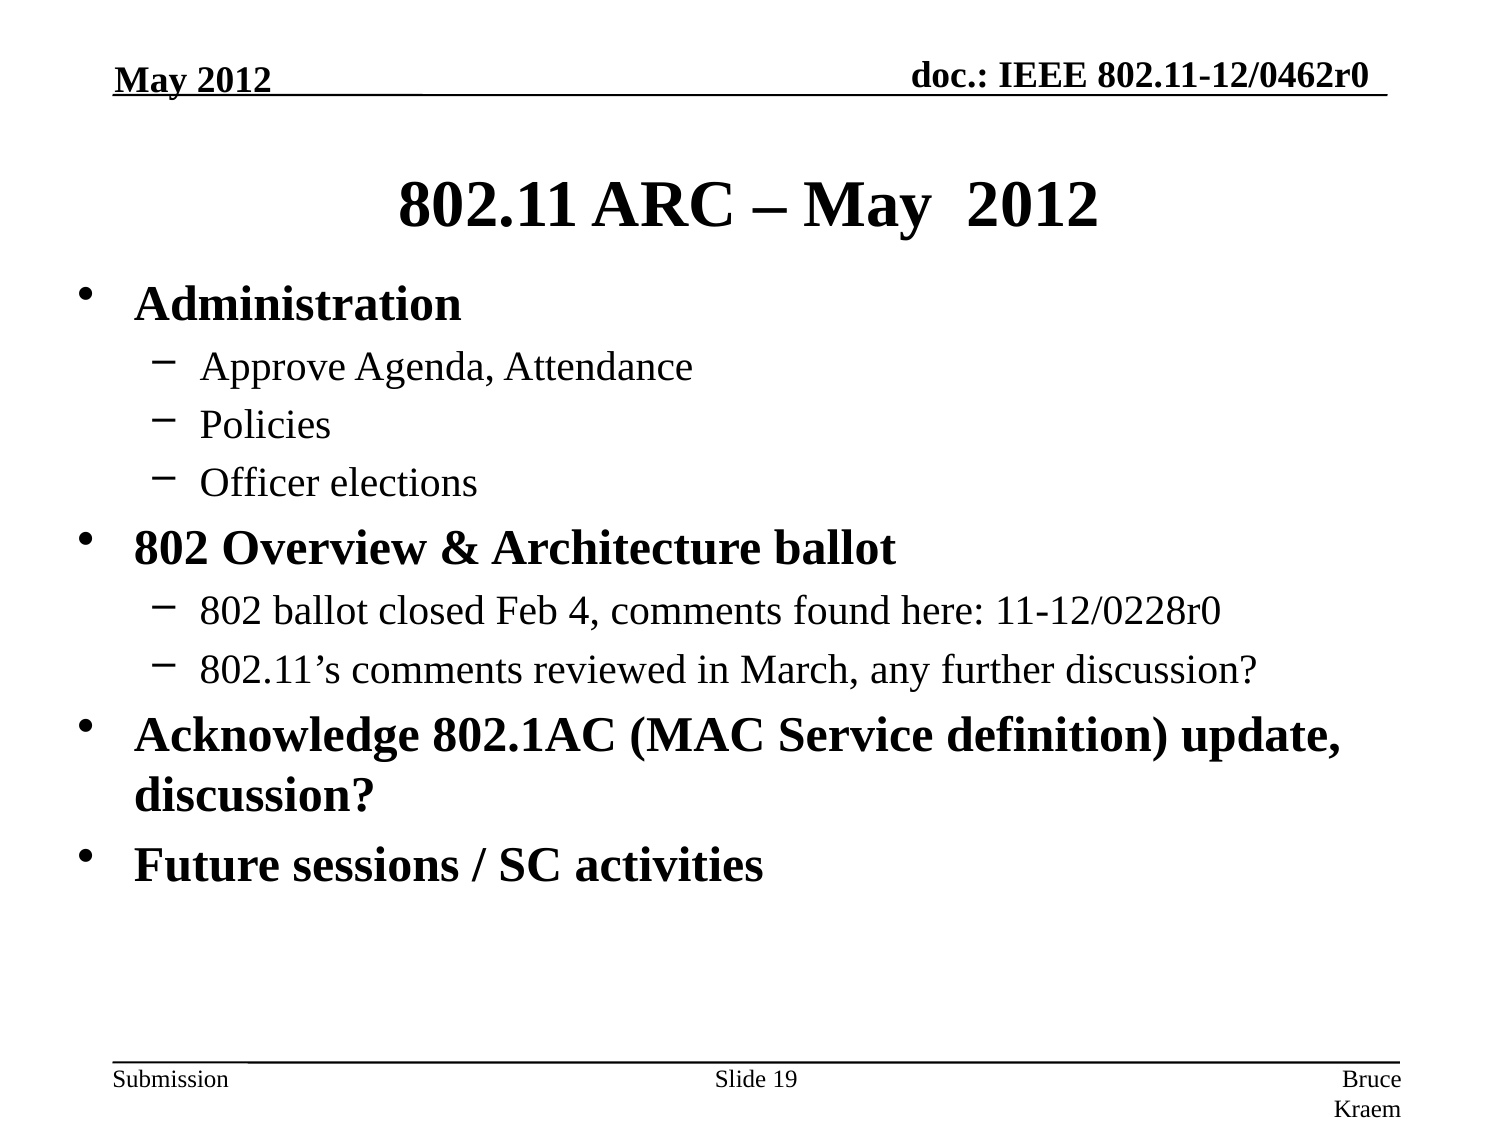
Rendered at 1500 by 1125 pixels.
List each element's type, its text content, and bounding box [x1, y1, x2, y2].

list Administration Approve Agenda, Attendance Policies Officer elections 802 Overview & Architecture ballot 802 ballot closed Feb 4, comments found here: 11-12/0228r0 802.11’s comments reviewed in March, any further discussion? Acknowledge 802.1AC (MAC Service definition) update, discussion? Future sessions / SC activities [62, 262, 1388, 950]
title 802.11 ARC – May 2012 [112, 112, 1388, 262]
footer Bruce Kraemer, Marvell [1325, 1062, 1402, 1093]
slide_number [114, 54, 274, 100]
slide_number Slide 19 [712, 1062, 800, 1093]
